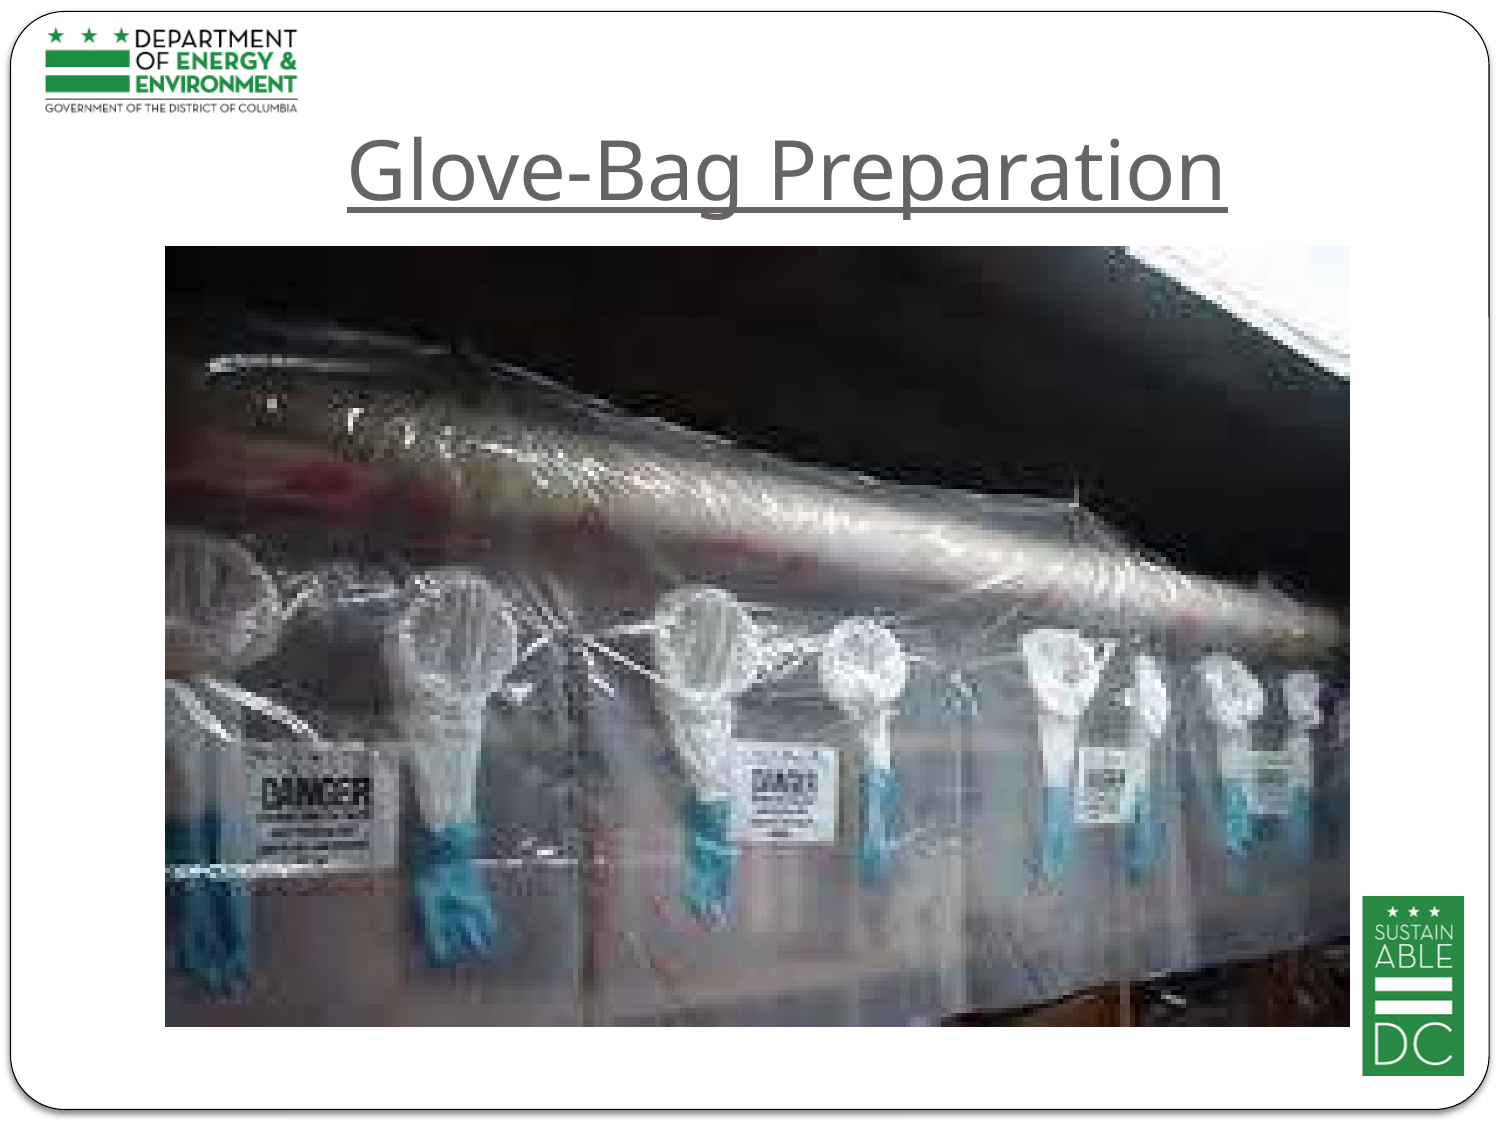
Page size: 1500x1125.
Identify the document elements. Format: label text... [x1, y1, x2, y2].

title Glove-Bag Preparation [150, 45, 1425, 233]
picture [41, 24, 301, 116]
picture [165, 246, 1350, 1027]
picture [1362, 895, 1464, 1077]
